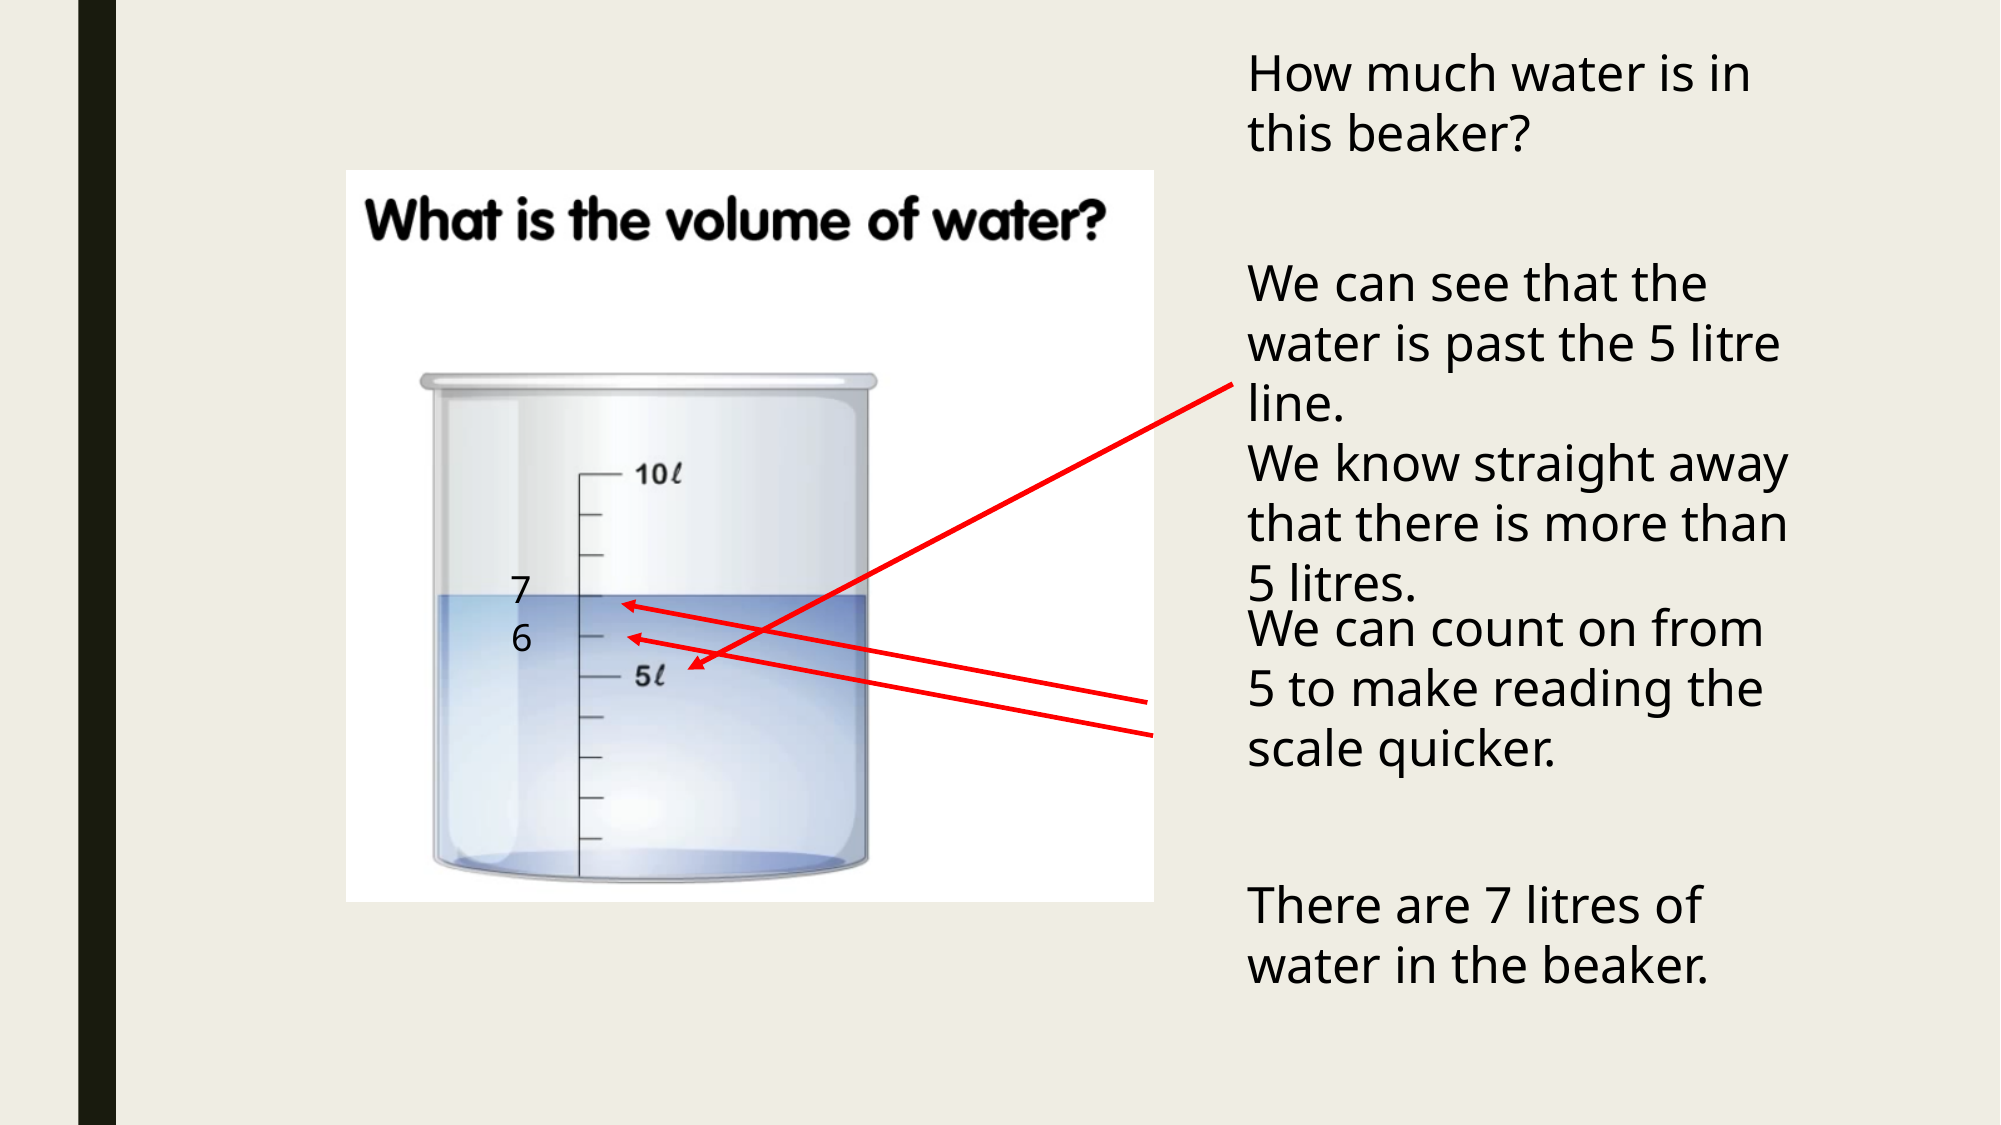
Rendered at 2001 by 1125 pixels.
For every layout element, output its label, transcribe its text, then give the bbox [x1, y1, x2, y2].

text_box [687, 383, 1233, 670]
text_box We can count on from 5 to make reading the scale quicker. [1232, 588, 1820, 844]
picture [346, 169, 1154, 902]
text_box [620, 603, 1148, 703]
text_box We can see that the water is past the 5 litre line. We know straight away that there is more than 5 litres. [1232, 244, 1820, 588]
text_box There are 7 litres of water in the beaker. [1232, 866, 1820, 1001]
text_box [626, 636, 1154, 736]
text_box How much water is in this beaker? [1232, 33, 1820, 169]
